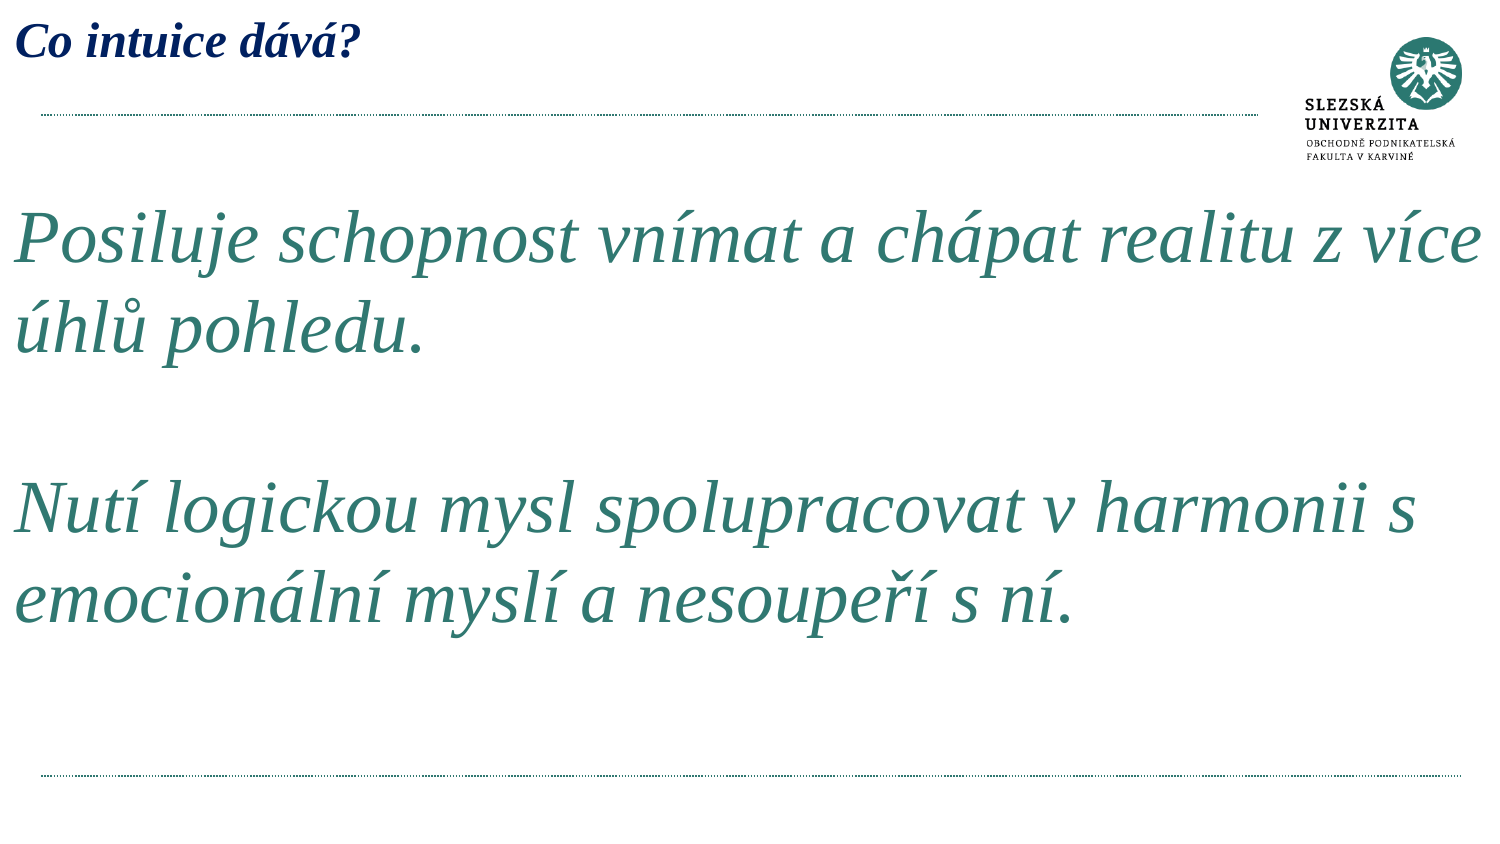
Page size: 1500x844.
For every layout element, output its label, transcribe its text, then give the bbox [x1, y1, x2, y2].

title Co intuice dává? Posiluje schopnost vnímat a chápat realitu z více úhlů pohledu. Nutí logickou mysl spolupracovat v harmonii s emocionální myslí a nesoupeří s ní. [0, 0, 1500, 844]
